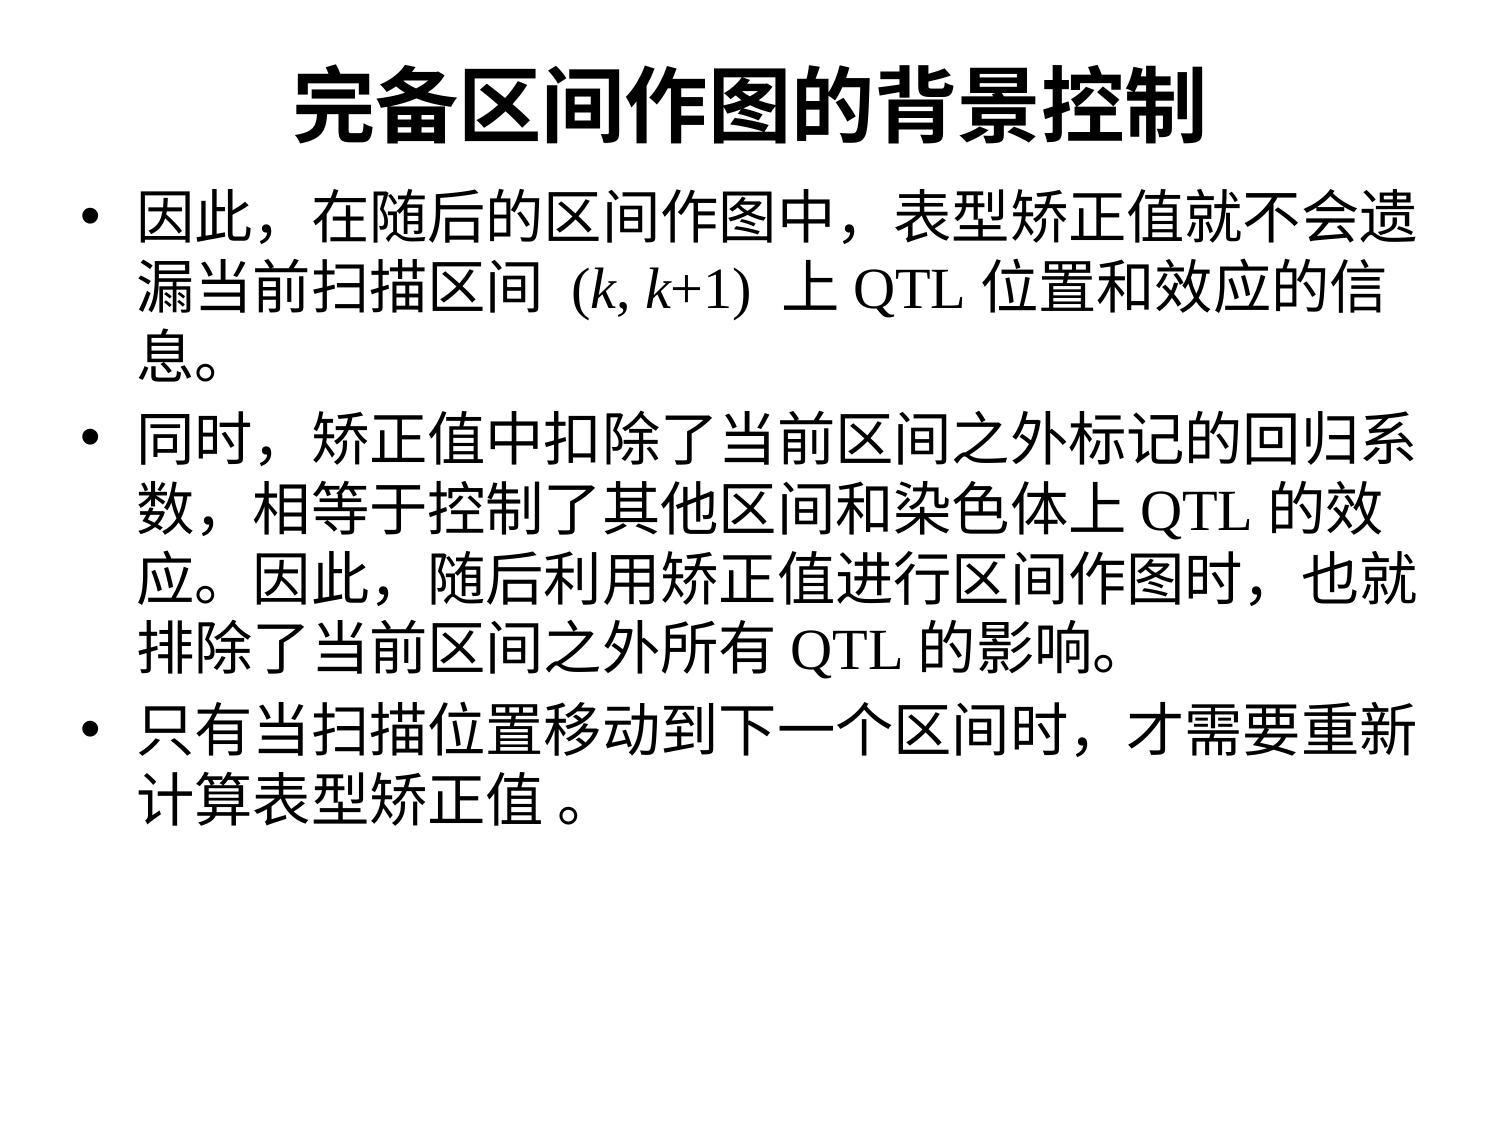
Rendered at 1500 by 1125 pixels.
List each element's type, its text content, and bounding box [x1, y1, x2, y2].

list 因此，在随后的区间作图中，表型矫正值就不会遗漏当前扫描区间 (k, k+1) 上QTL位置和效应的信息。 同时，矫正值中扣除了当前区间之外标记的回归系数，相等于控制了其他区间和染色体上QTL的效应。因此，随后利用矫正值进行区间作图时，也就排除了当前区间之外所有QTL的影响。 只有当扫描位置移动到下一个区间时，才需要重新计算表型矫正值 。 [64, 172, 1447, 811]
title 完备区间作图的背景控制 [75, 45, 1425, 161]
